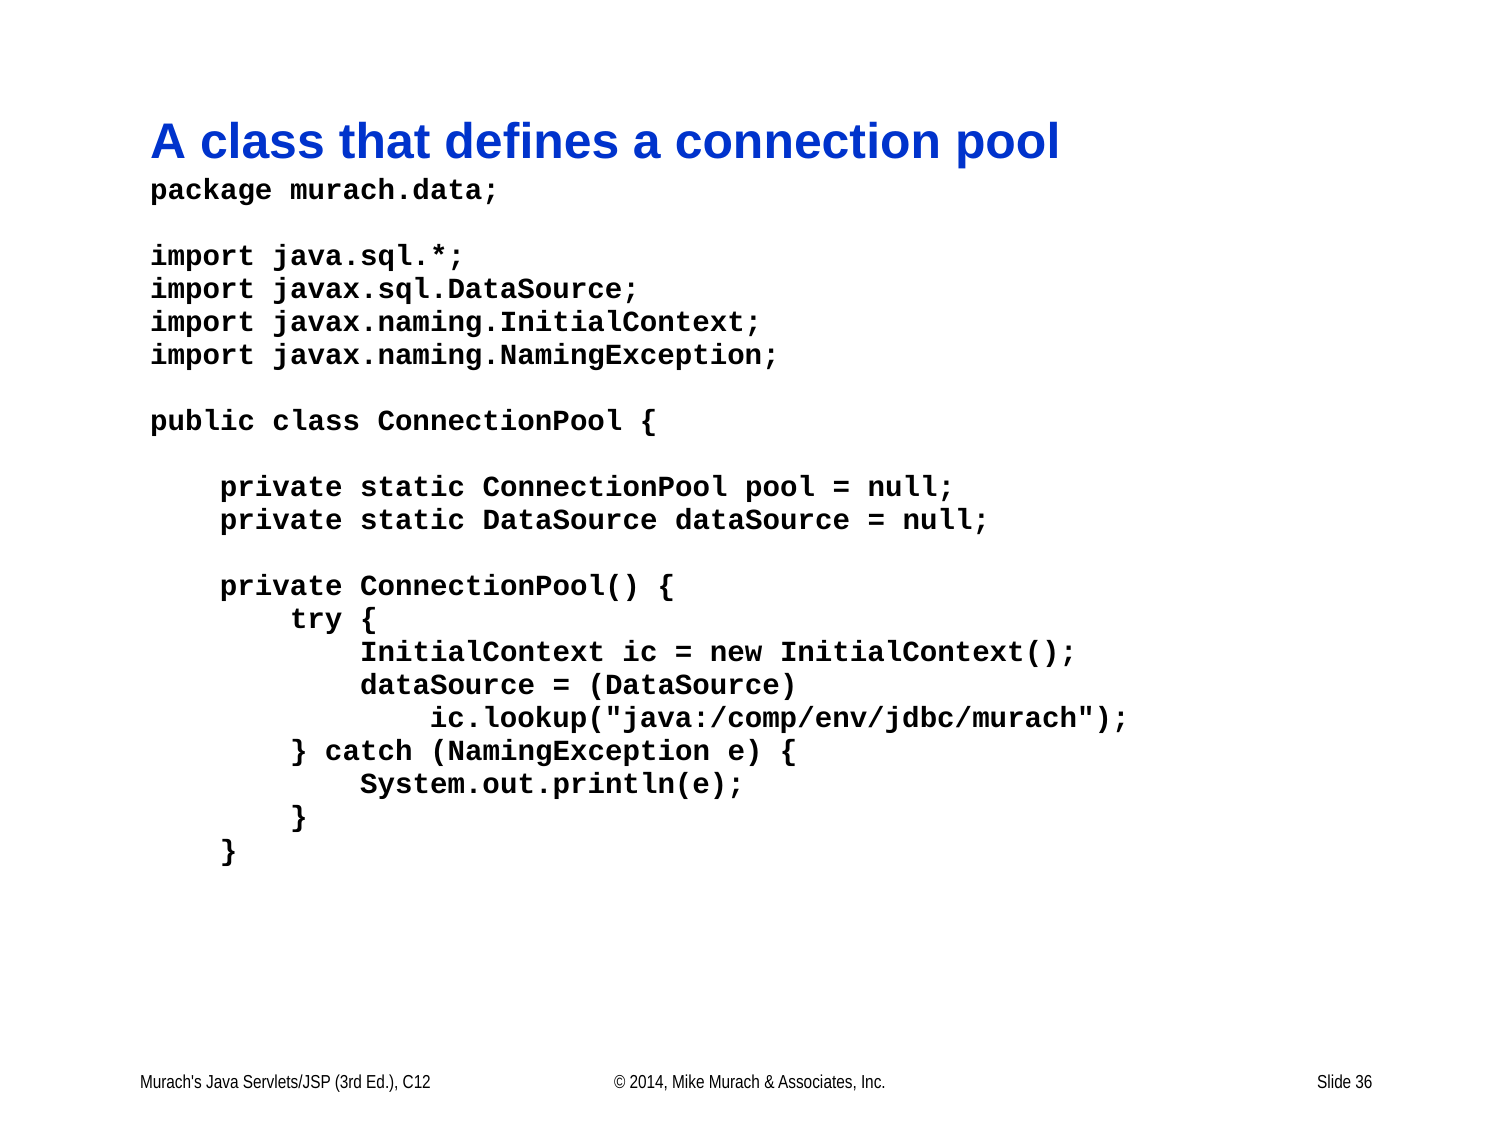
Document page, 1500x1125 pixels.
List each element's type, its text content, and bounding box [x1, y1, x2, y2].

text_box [149, 174, 1348, 917]
slide_number Murach's Java Servlets/JSP (3rd Ed.), C12 [125, 1025, 450, 1100]
slide_number Slide 36 [1074, 1025, 1388, 1100]
footer © 2014, Mike Murach & Associates, Inc. [474, 1025, 1025, 1100]
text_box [149, 112, 1348, 174]
